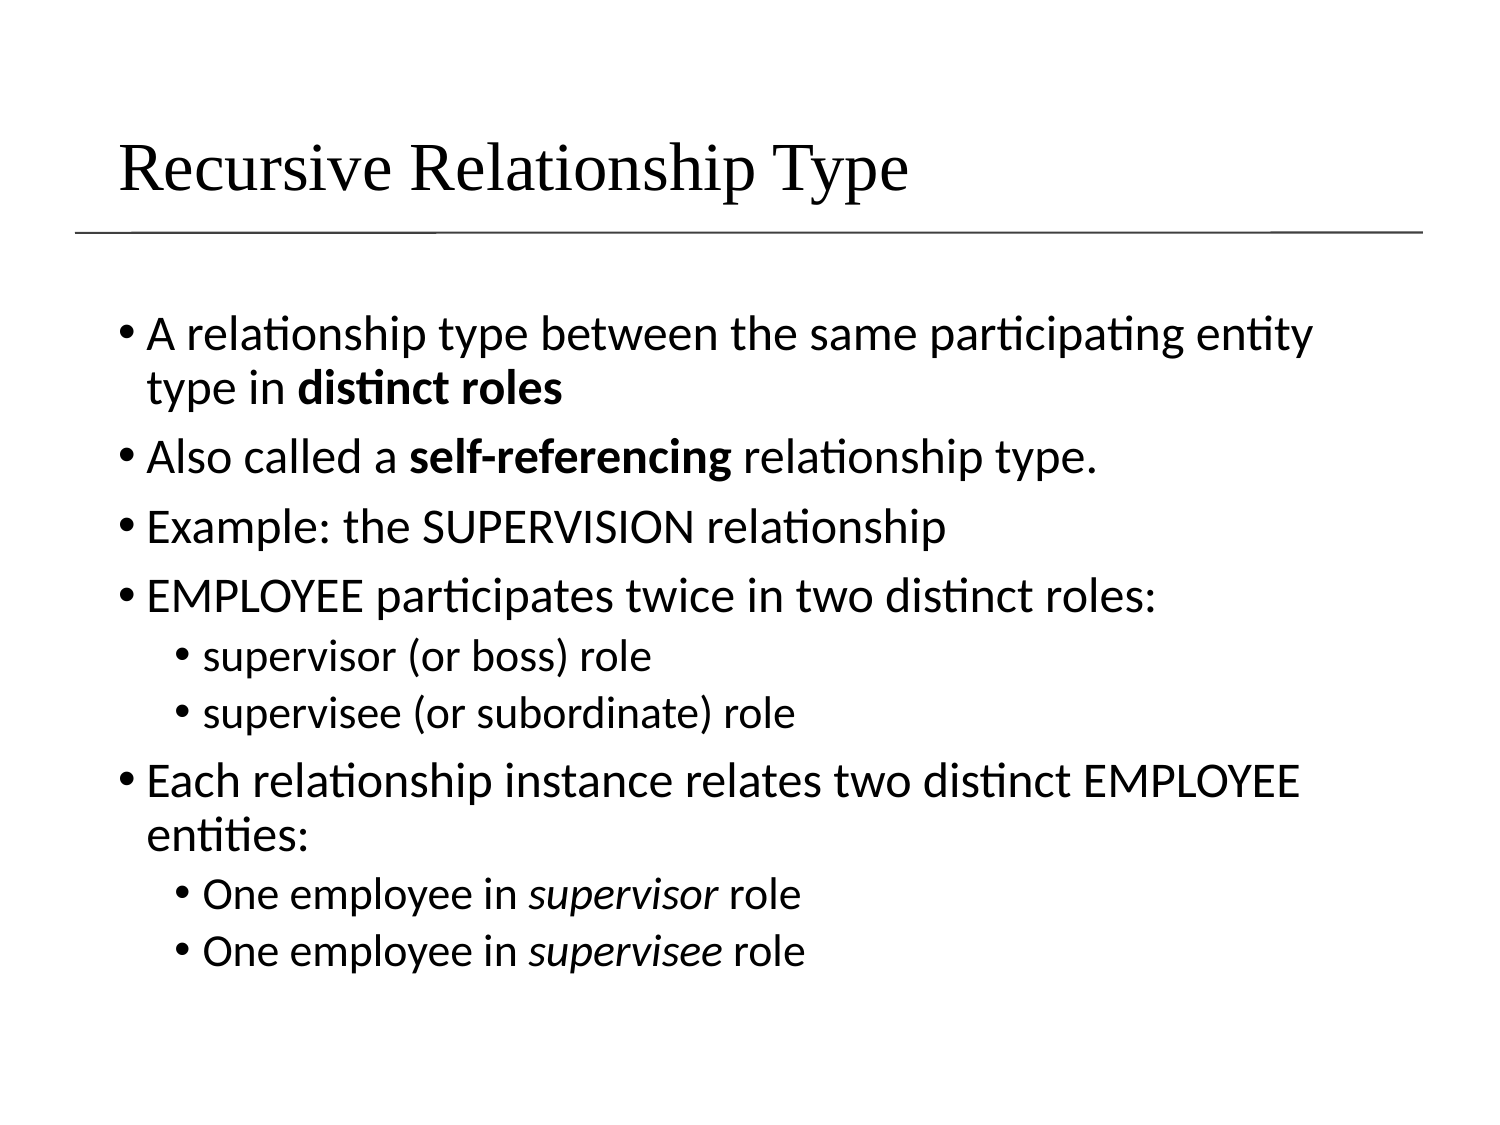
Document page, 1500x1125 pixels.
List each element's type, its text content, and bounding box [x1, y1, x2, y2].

list A relationship type between the same participating entity type in distinct roles Also called a self-referencing relationship type. Example: the SUPERVISION relationship EMPLOYEE participates twice in two distinct roles: supervisor (or boss) role supervisee (or subordinate) role Each relationship instance relates two distinct EMPLOYEE entities: One employee in supervisor role One employee in supervisee role [103, 299, 1397, 1014]
title Recursive Relationship Type [103, 59, 1397, 278]
